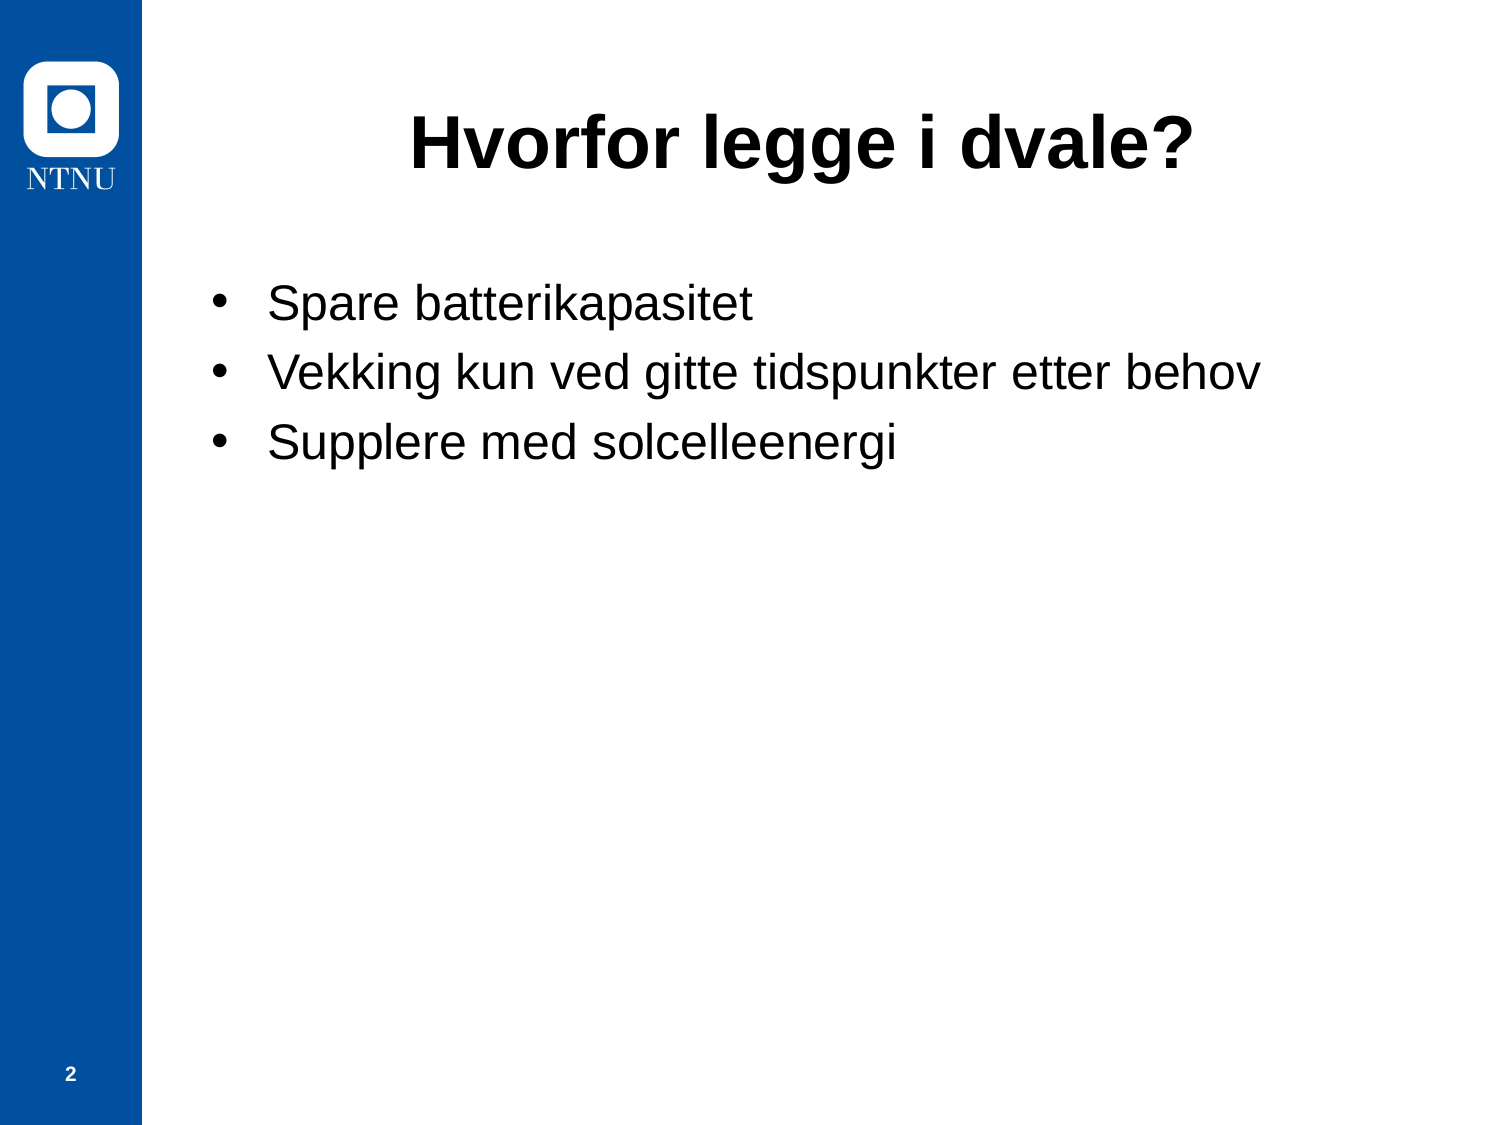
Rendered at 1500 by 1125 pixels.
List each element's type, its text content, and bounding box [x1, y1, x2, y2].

picture [0, 0, 142, 1125]
title Hvorfor legge i dvale? [195, 45, 1412, 233]
list Spare batterikapasitet Vekking kun ved gitte tidspunkter etter behov Supplere med solcelleenergi [195, 262, 1412, 1005]
